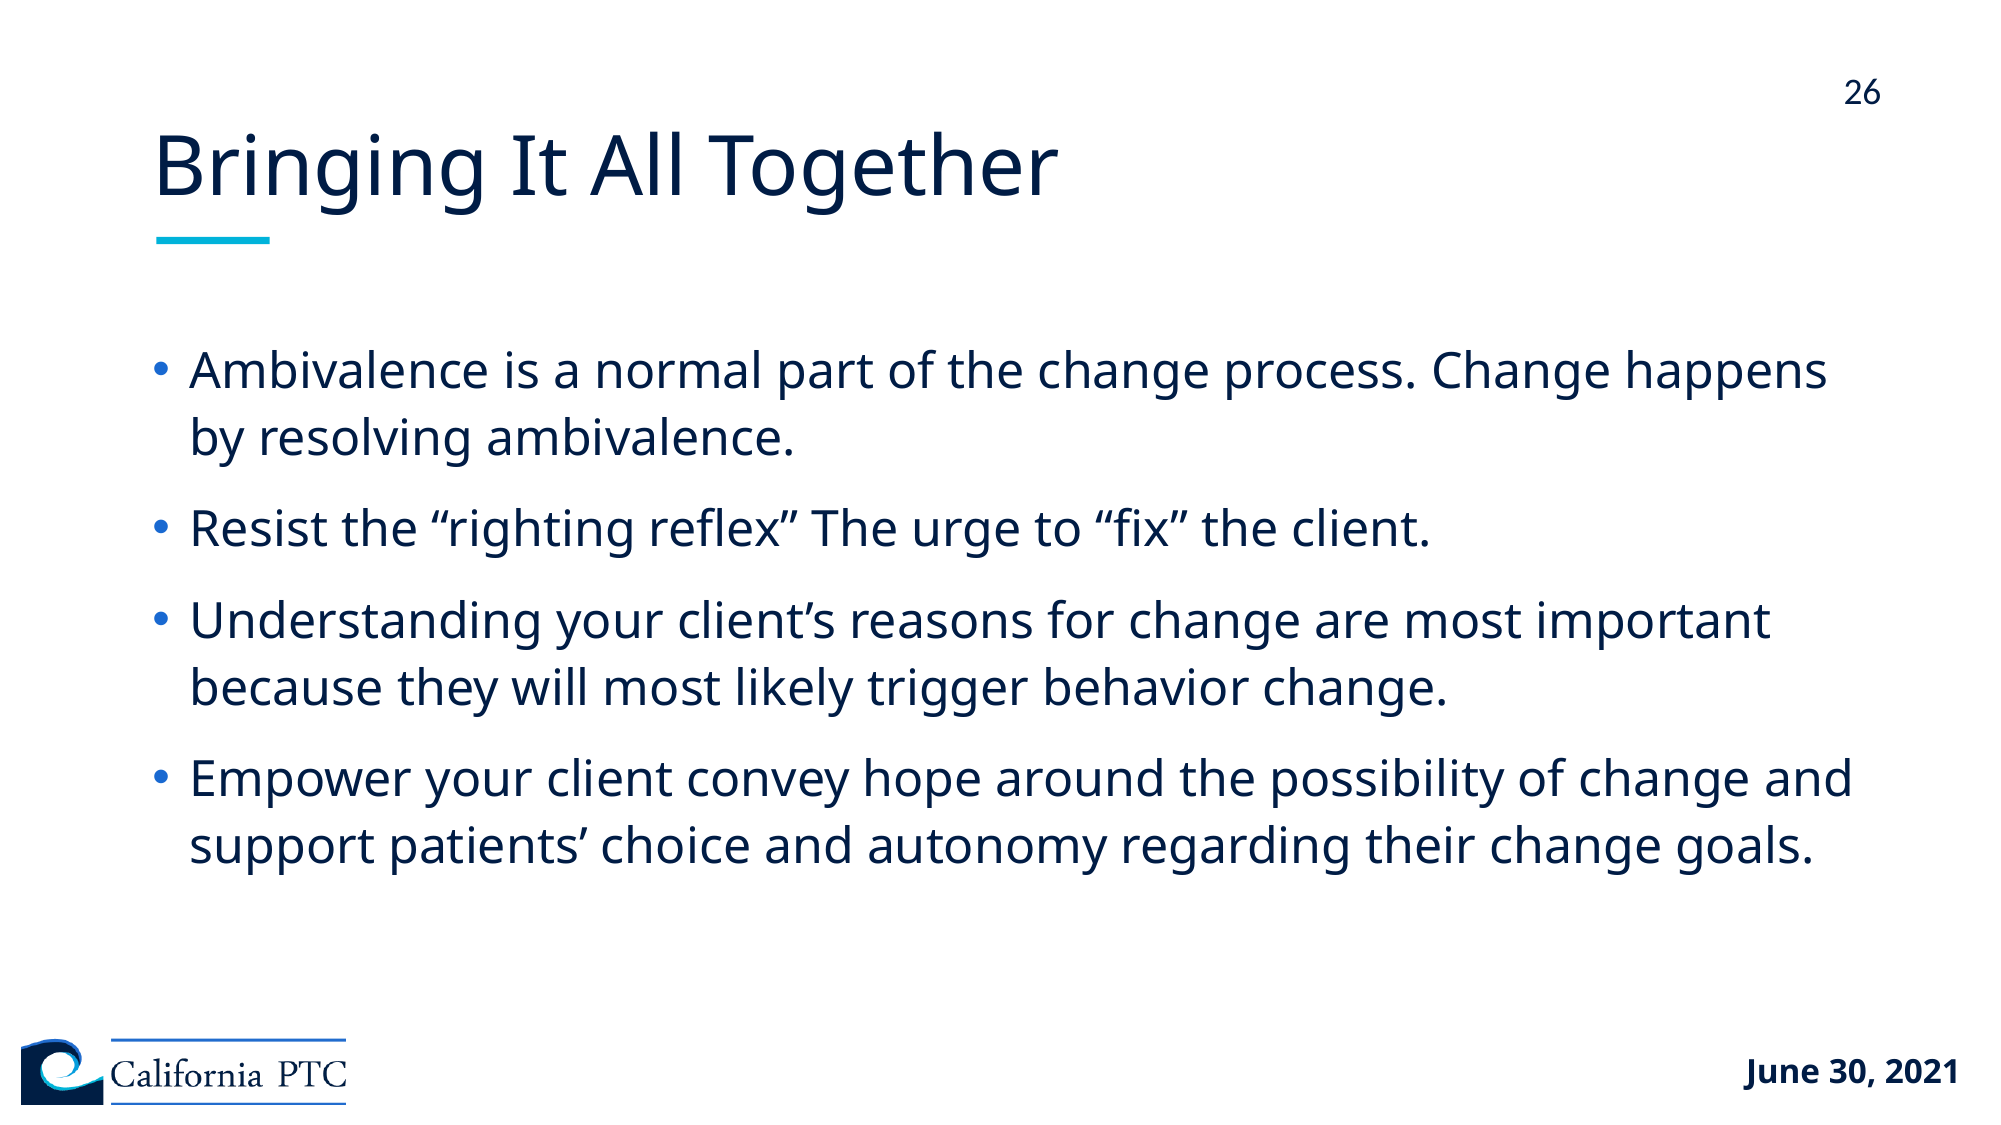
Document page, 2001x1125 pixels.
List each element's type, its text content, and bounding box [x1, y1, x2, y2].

picture [21, 1024, 346, 1105]
title Bringing It All Together [137, 59, 1863, 278]
list Ambivalence is a normal part of the change process. Change happens by resolving ambivalence. Resist the “righting reflex” The urge to “fix” the client. Understanding your client’s reasons for change are most important because they will most likely trigger behavior change. Empower your client convey hope around the possibility of change and support patients’ choice and autonomy regarding their change goals. [137, 324, 1908, 1014]
text_box 26 [1794, 59, 1931, 120]
